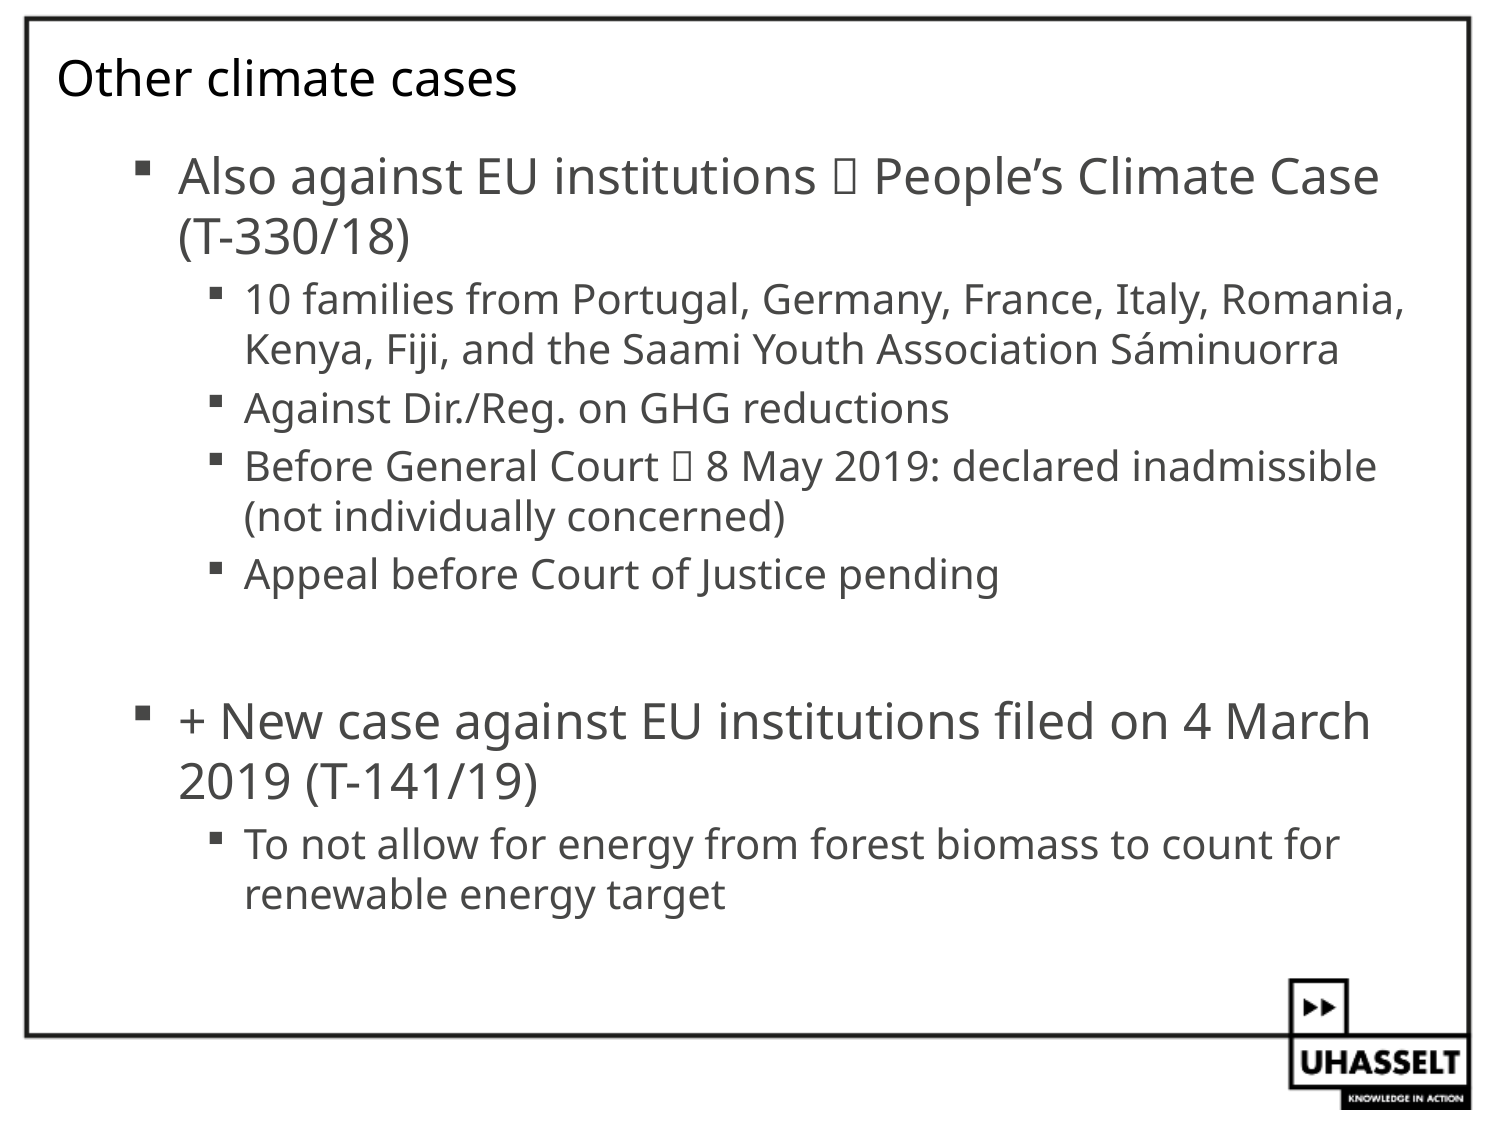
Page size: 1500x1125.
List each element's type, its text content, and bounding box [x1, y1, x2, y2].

picture [20, 12, 1476, 1110]
list Also against EU institutions  People’s Climate Case (T-330/18) 10 families from Portugal, Germany, France, Italy, Romania, Kenya, Fiji, and the Saami Youth Association Sáminuorra Against Dir./Reg. on GHG reductions Before General Court  8 May 2019: declared inadmissible (not individually concerned) Appeal before Court of Justice pending + New case against EU institutions filed on 4 March 2019 (T-141/19) To not allow for energy from forest biomass to count for renewable energy target [41, 137, 1459, 965]
title Other climate cases [41, 30, 1459, 122]
